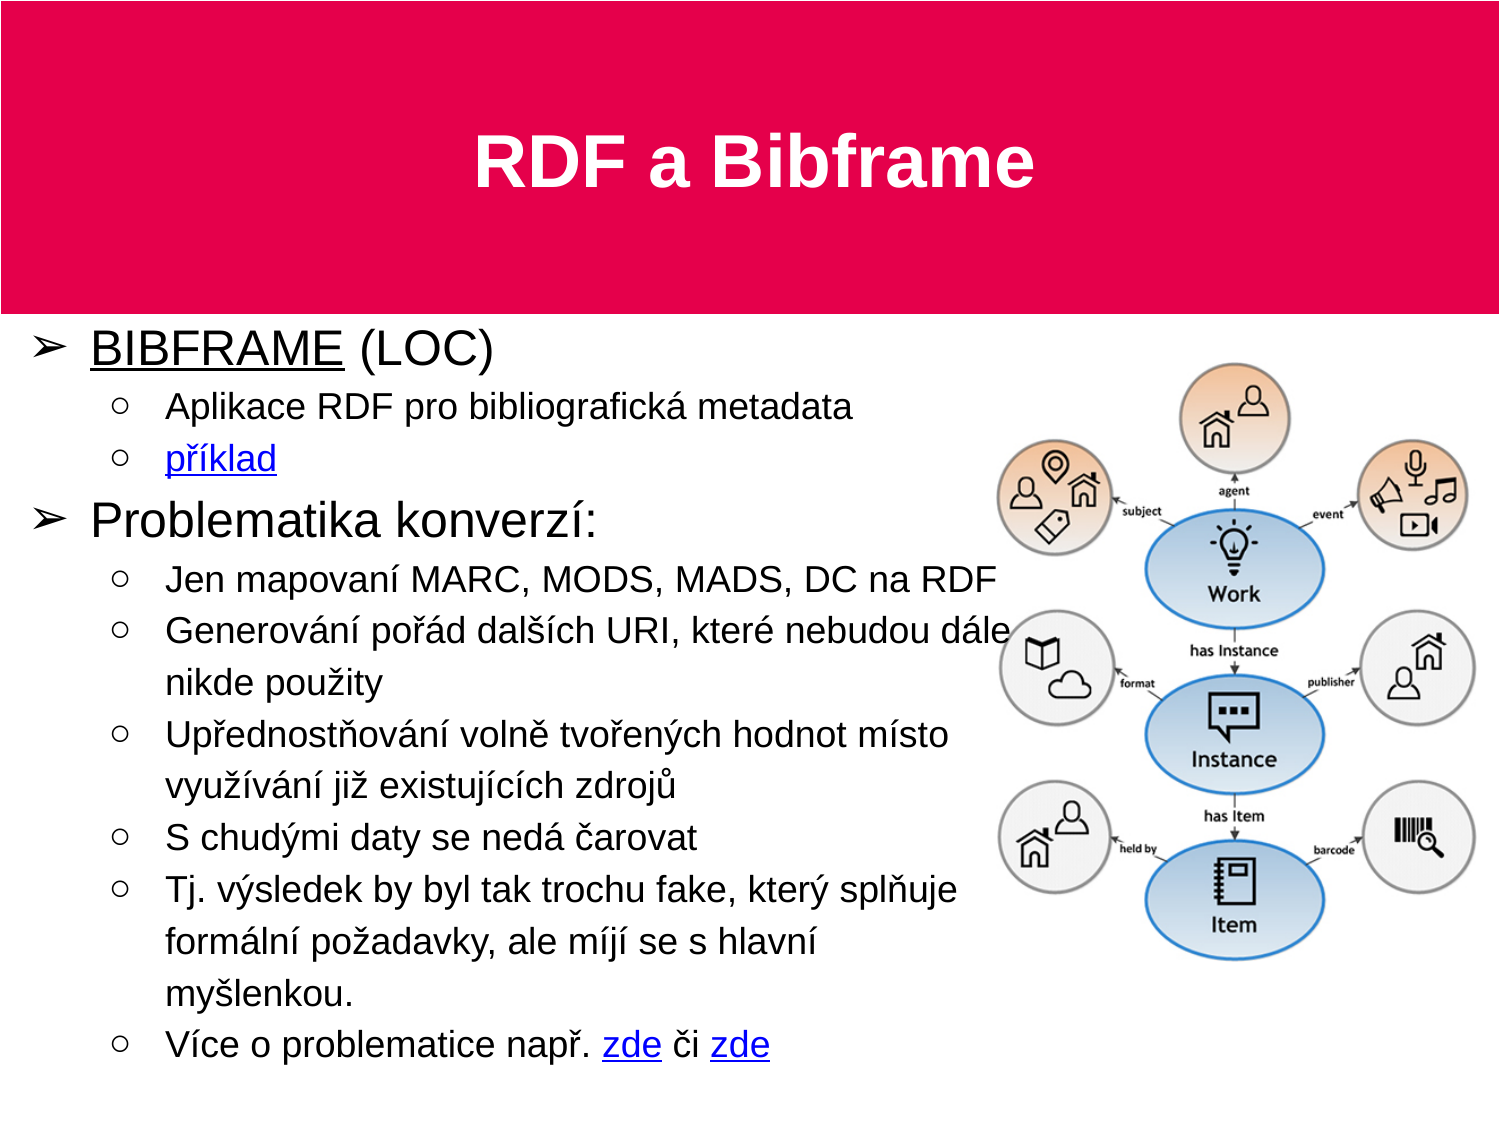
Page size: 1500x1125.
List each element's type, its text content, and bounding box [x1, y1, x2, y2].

title RDF a Bibframe [100, 36, 1410, 278]
list BIBFRAME (LOC) Aplikace RDF pro bibliografická metadata příklad Problematika konverzí: Jen mapovaní MARC, MODS, MADS, DC na RDF Generování pořád dalších URI, které nebudou dále nikde použity Upřednostňování volně tvořených hodnot místo využívání již existujících zdrojů S chudými daty se nedá čarovat Tj. výsledek by byl tak trochu fake, který splňuje formální požadavky, ale míjí se s hlavní myšlenkou. Více o problematice např. zde či zde [0, 291, 1027, 1097]
picture [996, 362, 1477, 963]
